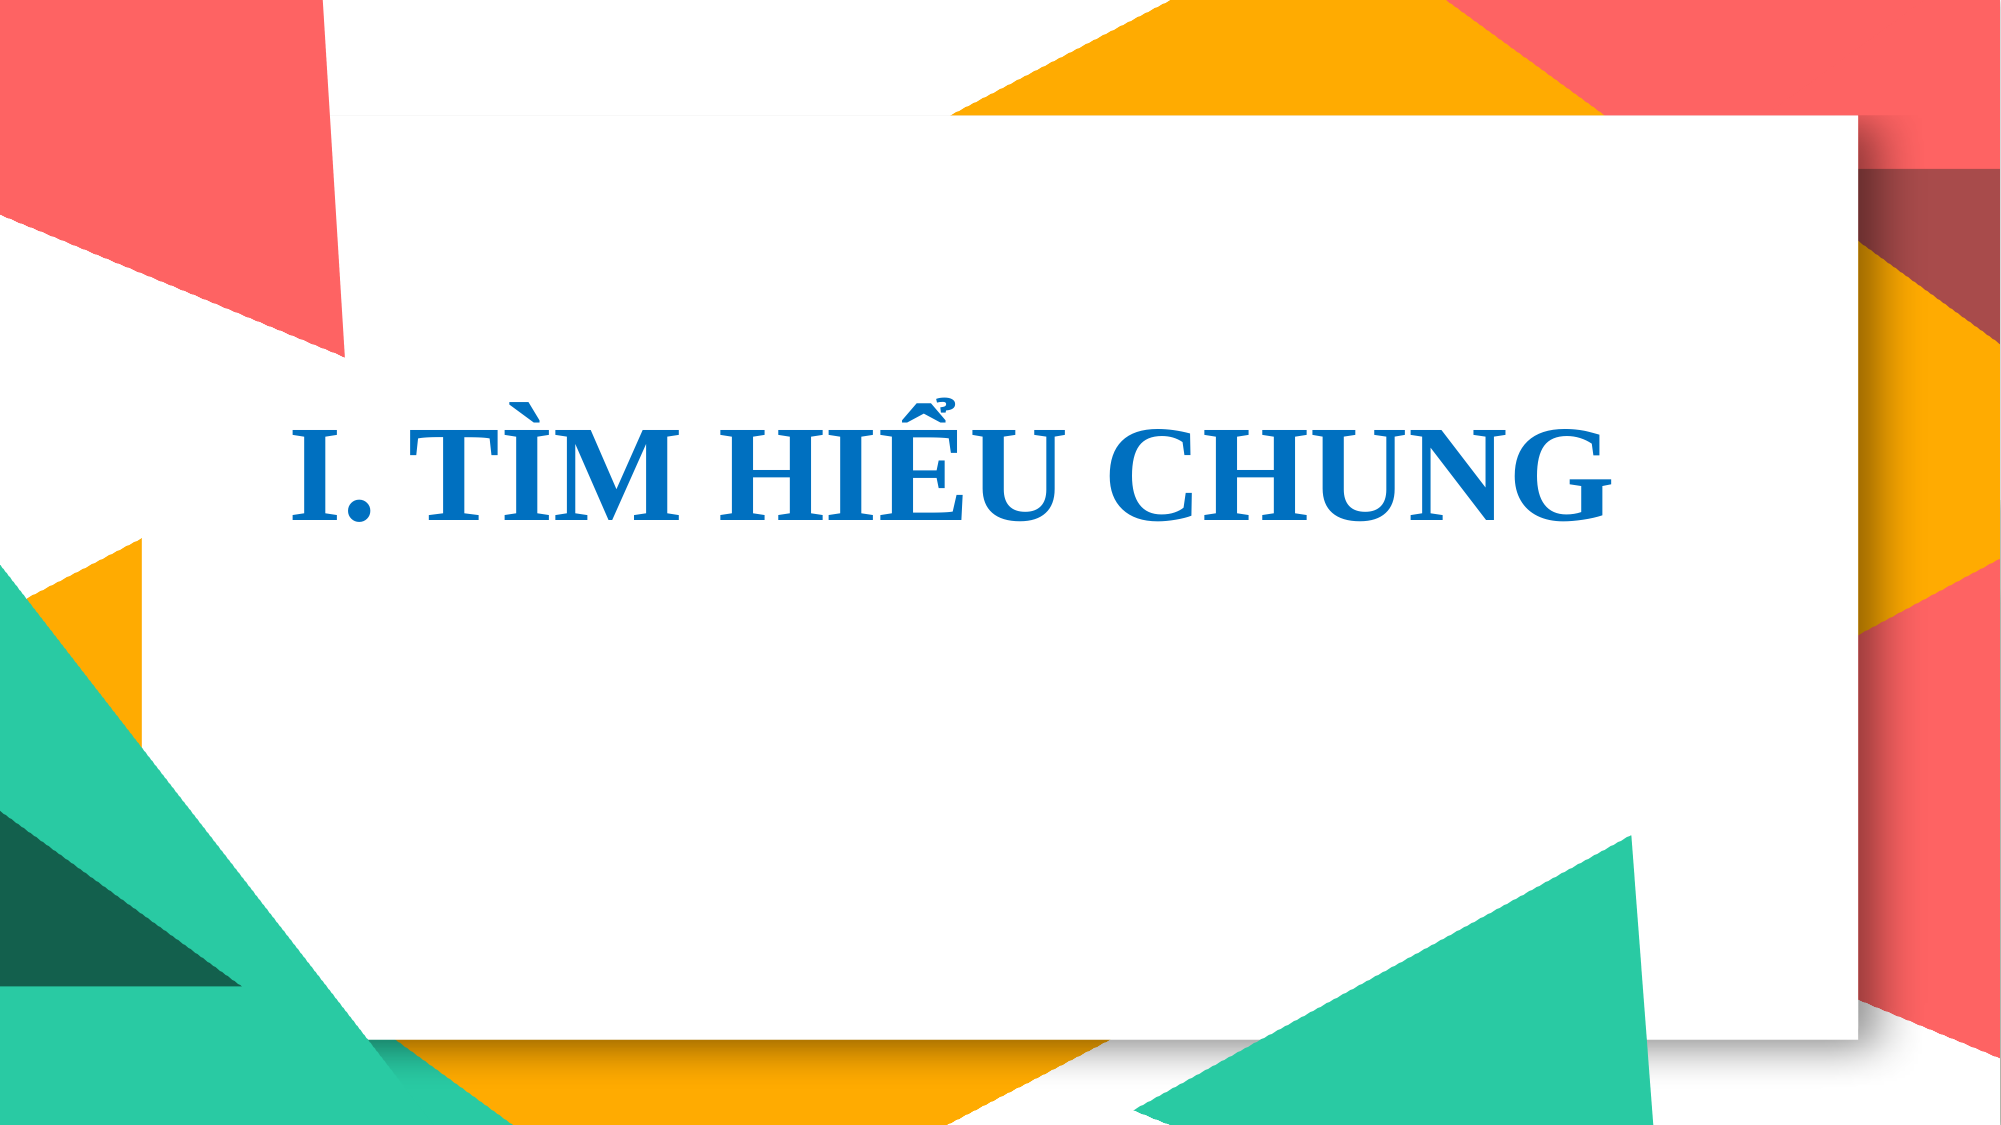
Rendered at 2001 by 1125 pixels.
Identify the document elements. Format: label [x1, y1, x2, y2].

list [0, 0, 2000, 1125]
